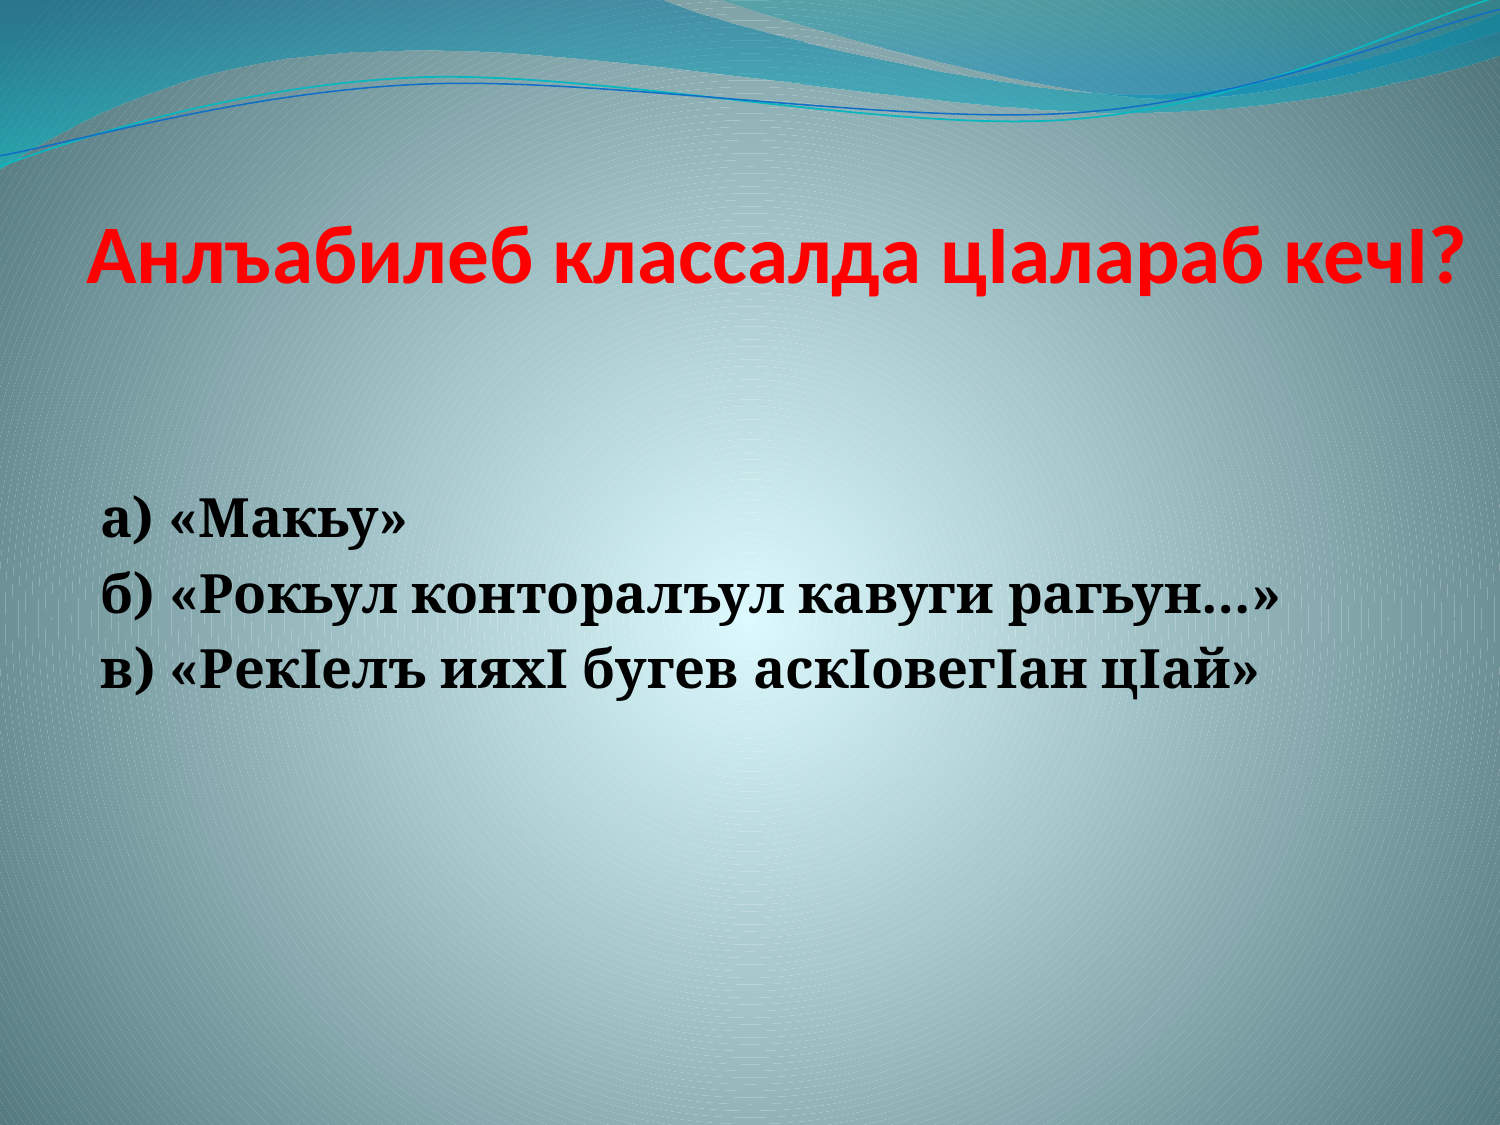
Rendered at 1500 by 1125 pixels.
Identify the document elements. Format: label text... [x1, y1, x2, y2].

subtitle а) «Макьу» б) «Рокьул конторалъул кавуги рагьун…» в) «РекIелъ ияхI бугев аскIовегIан цIай» [100, 475, 1389, 764]
title Анлъабилеб классалда цIалараб кечI? [0, 149, 1471, 301]
